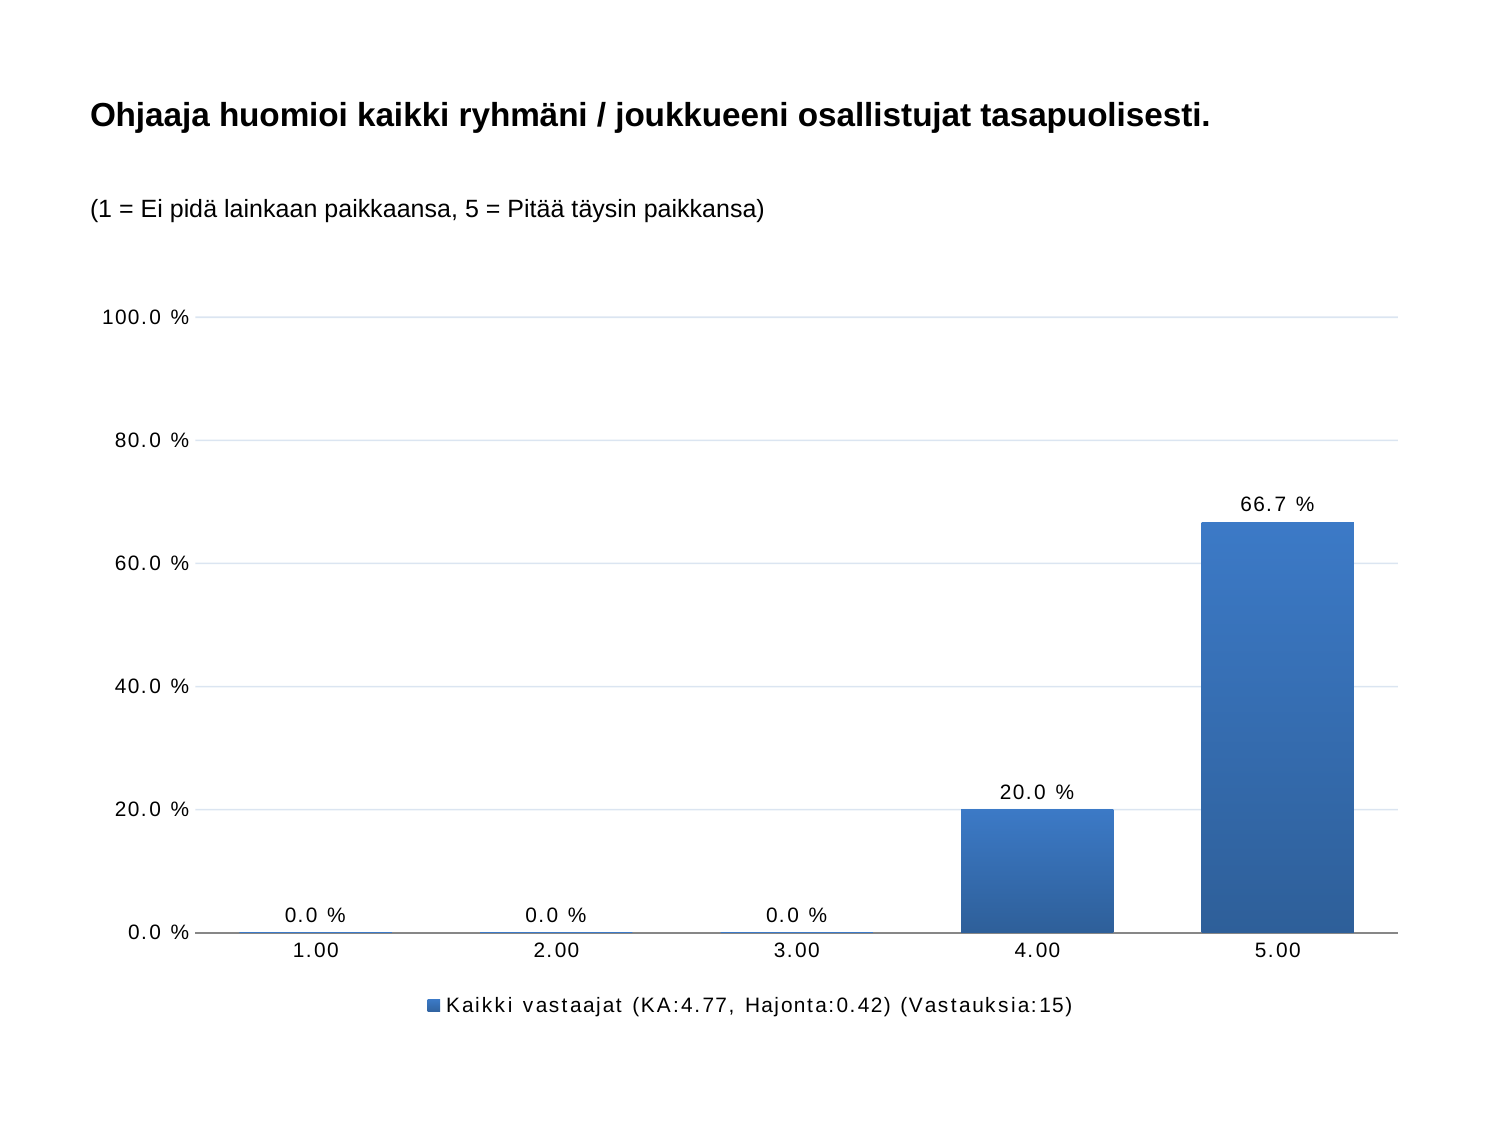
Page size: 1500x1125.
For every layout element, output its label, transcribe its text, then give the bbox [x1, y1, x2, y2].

chart [74, 290, 1426, 1024]
list (1 = Ei pidä lainkaan paikkaansa, 5 = Pitää täysin paikkansa) [75, 184, 1425, 274]
title Ohjaaja huomioi kaikki ryhmäni / joukkueeni osallistujat tasapuolisesti. [75, 54, 1425, 173]
